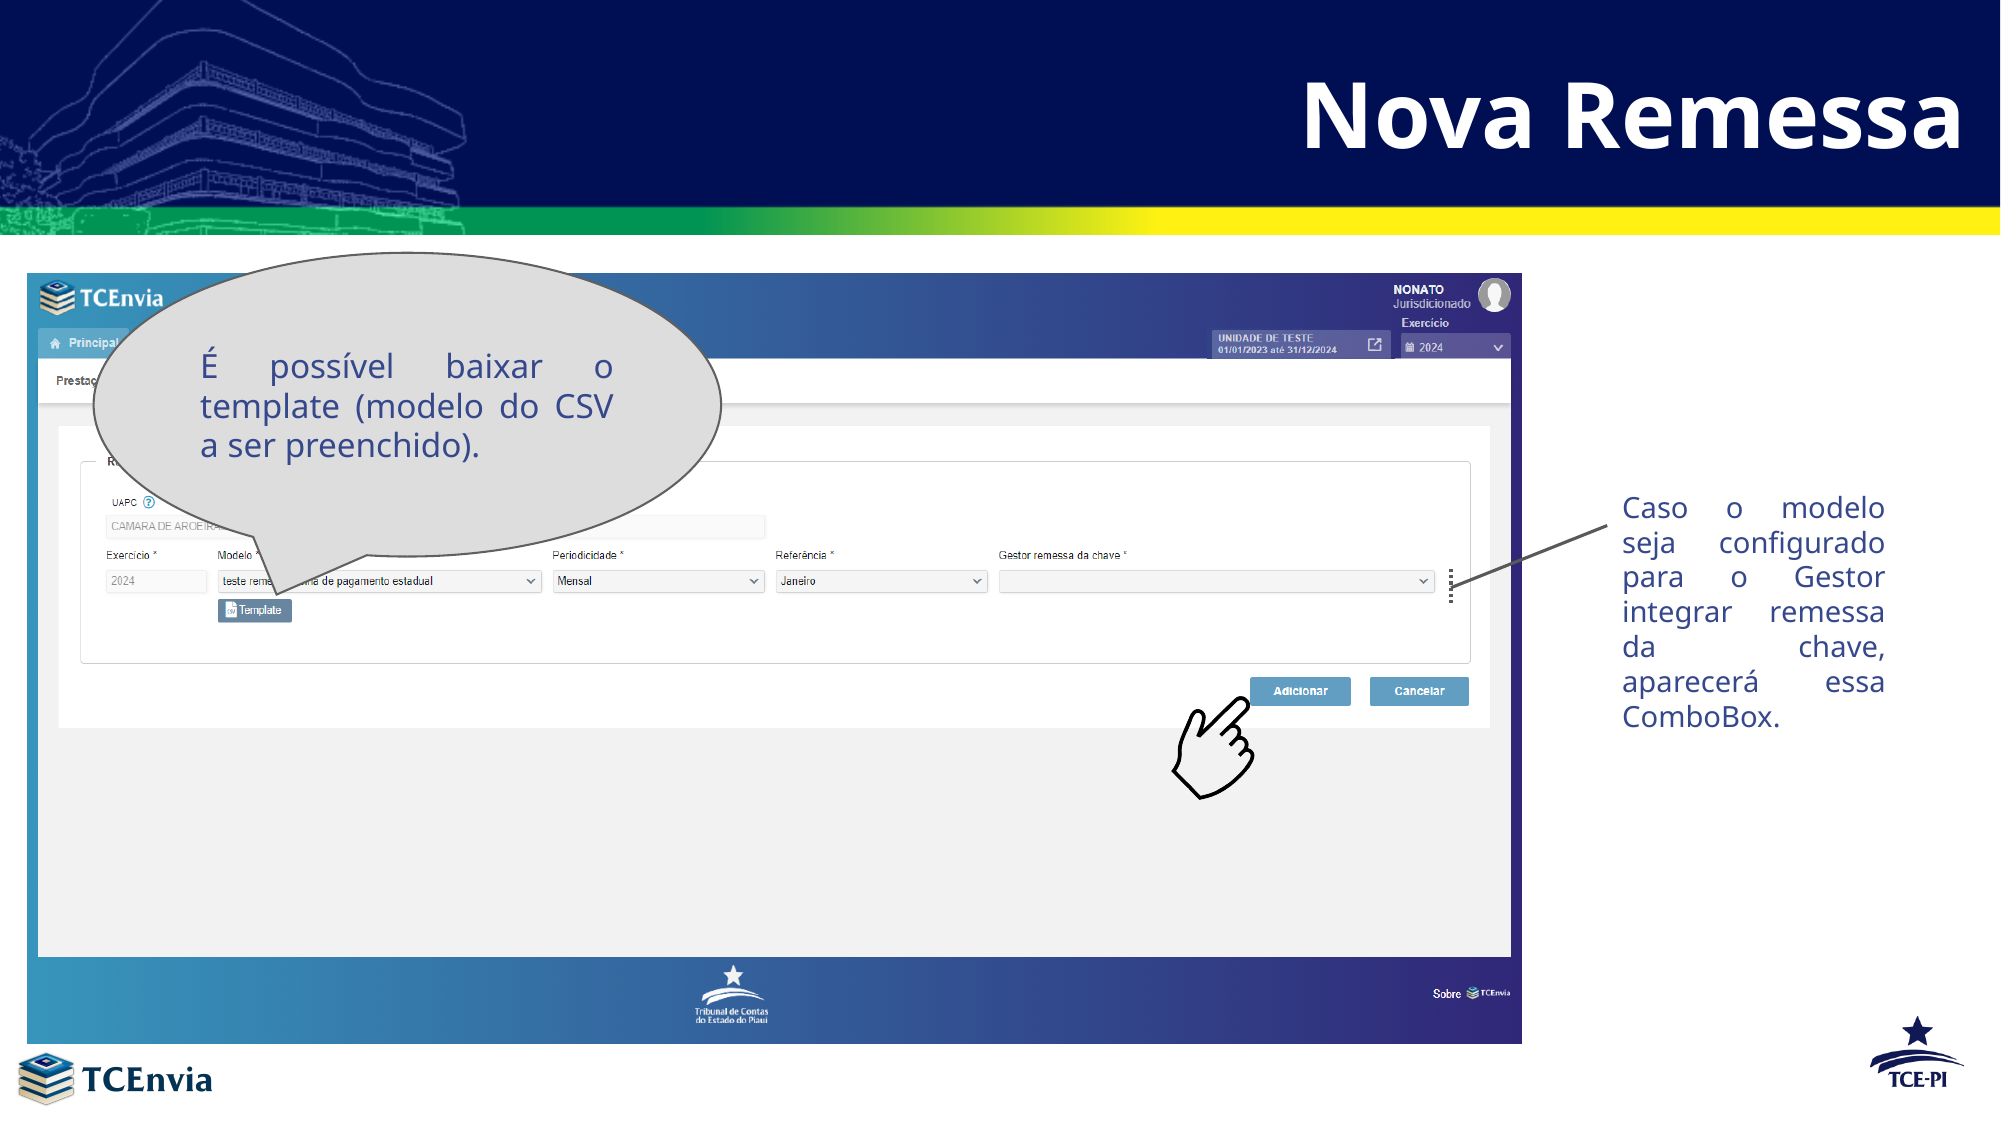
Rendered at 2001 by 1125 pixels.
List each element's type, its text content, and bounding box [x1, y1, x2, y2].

picture [16, 1050, 212, 1108]
text_box Nova Remessa [631, 0, 1981, 177]
picture [1870, 1016, 1964, 1087]
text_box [1451, 525, 1608, 588]
picture [27, 273, 1522, 1044]
picture [0, 0, 2001, 235]
text_box É possível baixar o template (modelo do CSV a ser preenchido). [247, 251, 568, 273]
text_box Caso o modelo seja configurado para o Gestor integrar remessa da chave, aparecerá essa ComboBox. [1607, 481, 1901, 741]
